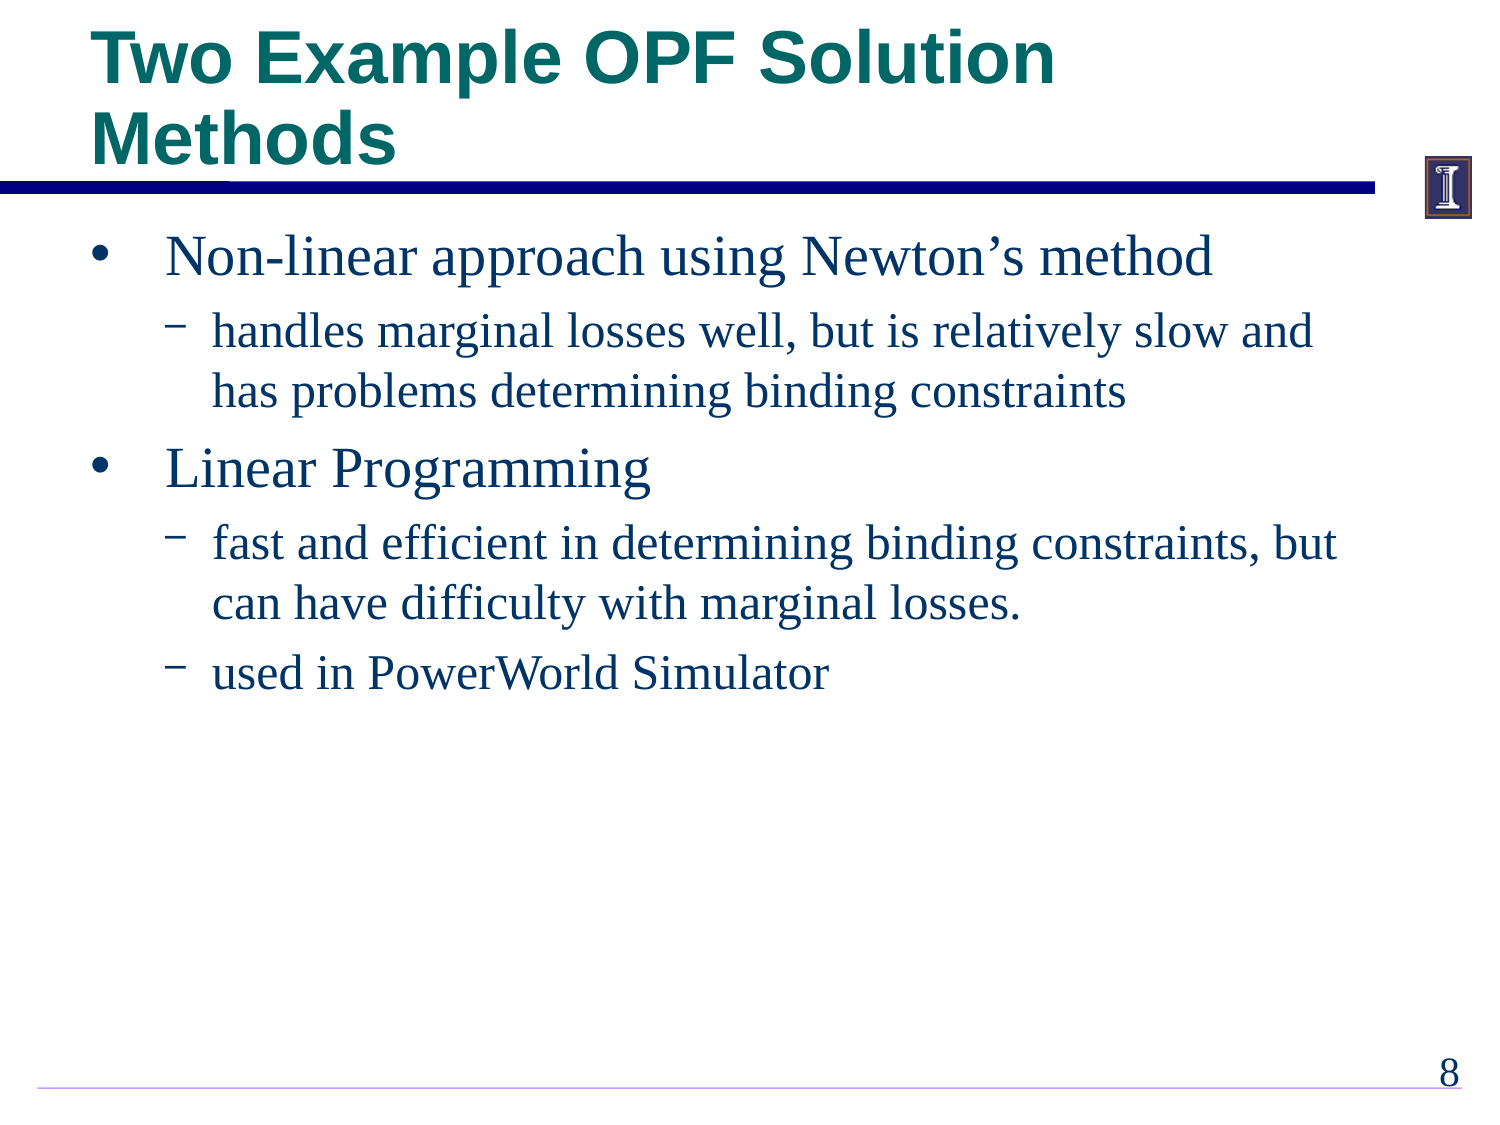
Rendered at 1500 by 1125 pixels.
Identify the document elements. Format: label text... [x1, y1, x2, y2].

picture [1424, 156, 1472, 219]
list Non-linear approach using Newton’s method handles marginal losses well, but is relatively slow and has problems determining binding constraints Linear Programming fast and efficient in determining binding constraints, but can have difficulty with marginal losses. used in PowerWorld Simulator [74, 209, 1388, 823]
text_box 7 [1162, 1037, 1475, 1113]
title Two Example OPF Solution Methods [74, 12, 1388, 188]
